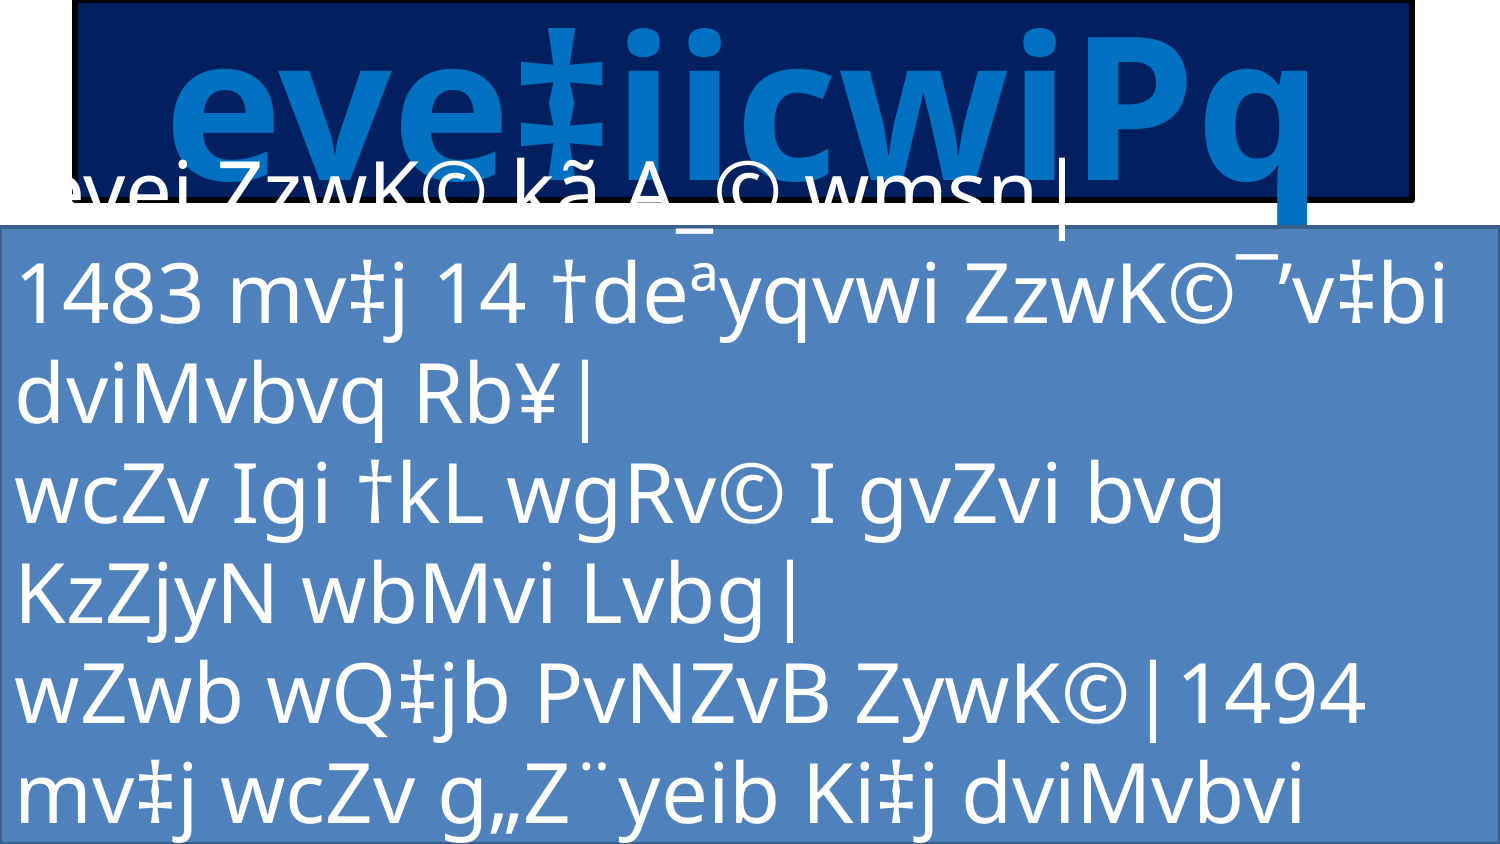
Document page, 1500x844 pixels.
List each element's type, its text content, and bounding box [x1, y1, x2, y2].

text_box evei ZzwK© kã A_© wmsn| 1483 mv‡j 14 †deªyqvwi ZzwK©¯’v‡bi dviMvbvq Rb¥| wcZv Igi †kL wgRv© I gvZvi bvg KzZjyN wbMvi Lvbg| wZwb wQ‡jb PvNZvB ZywK©|1494 mv‡j wcZv g„Z¨yeib Ki‡j dviMvbvi wmsnvm‡b e‡mb| [0, 225, 1500, 844]
text_box eve‡iicwiPq [74, 0, 1413, 201]
